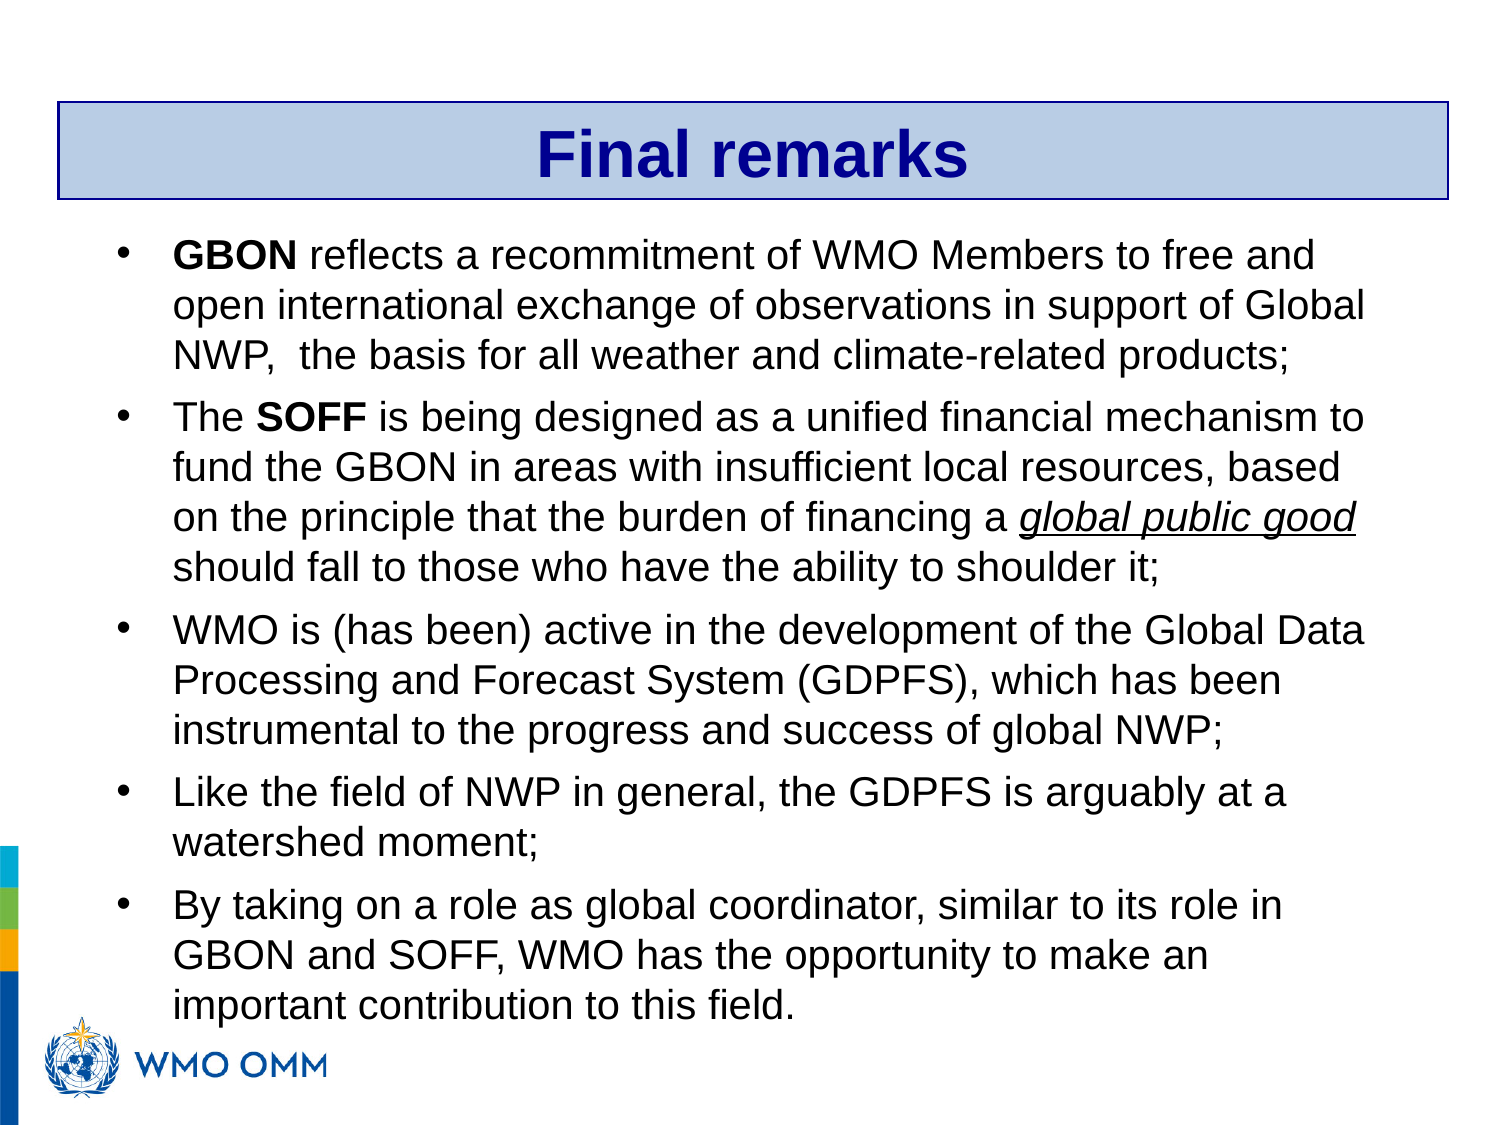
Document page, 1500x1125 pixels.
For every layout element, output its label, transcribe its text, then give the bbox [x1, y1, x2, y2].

title Final remarks [58, 101, 1448, 200]
list GBON reflects a recommitment of WMO Members to free and open international exchange of observations in support of Global NWP, the basis for all weather and climate-related products; The SOFF is being designed as a unified financial mechanism to fund the GBON in areas with insufficient local resources, based on the principle that the burden of financing a global public good should fall to those who have the ability to shoulder it; WMO is (has been) active in the development of the Global Data Processing and Forecast System (GDPFS), which has been instrumental to the progress and success of global NWP; Like the field of NWP in general, the GDPFS is arguably at a watershed moment; By taking on a role as global coordinator, similar to its role in GBON and SOFF, WMO has the opportunity to make an important contribution to this field. [101, 219, 1400, 941]
picture [0, 845, 327, 1125]
